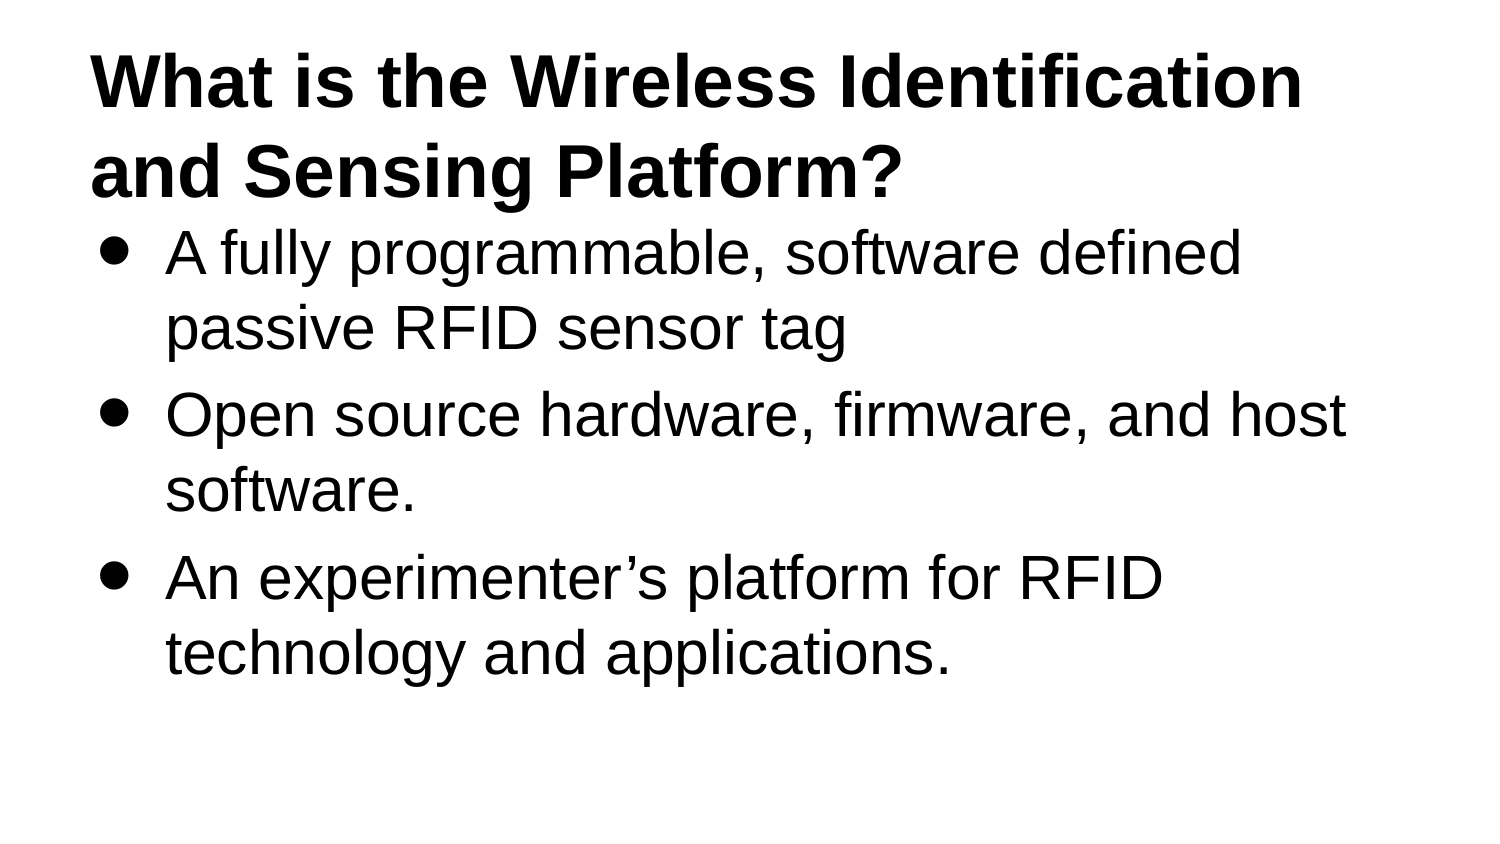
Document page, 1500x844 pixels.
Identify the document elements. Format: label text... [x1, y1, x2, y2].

title What is the Wireless Identification and Sensing Platform? [75, 33, 1425, 196]
list A fully programmable, software defined passive RFID sensor tag Open source hardware, firmware, and host software. An experimenter’s platform for RFID technology and applications. [75, 196, 1425, 808]
